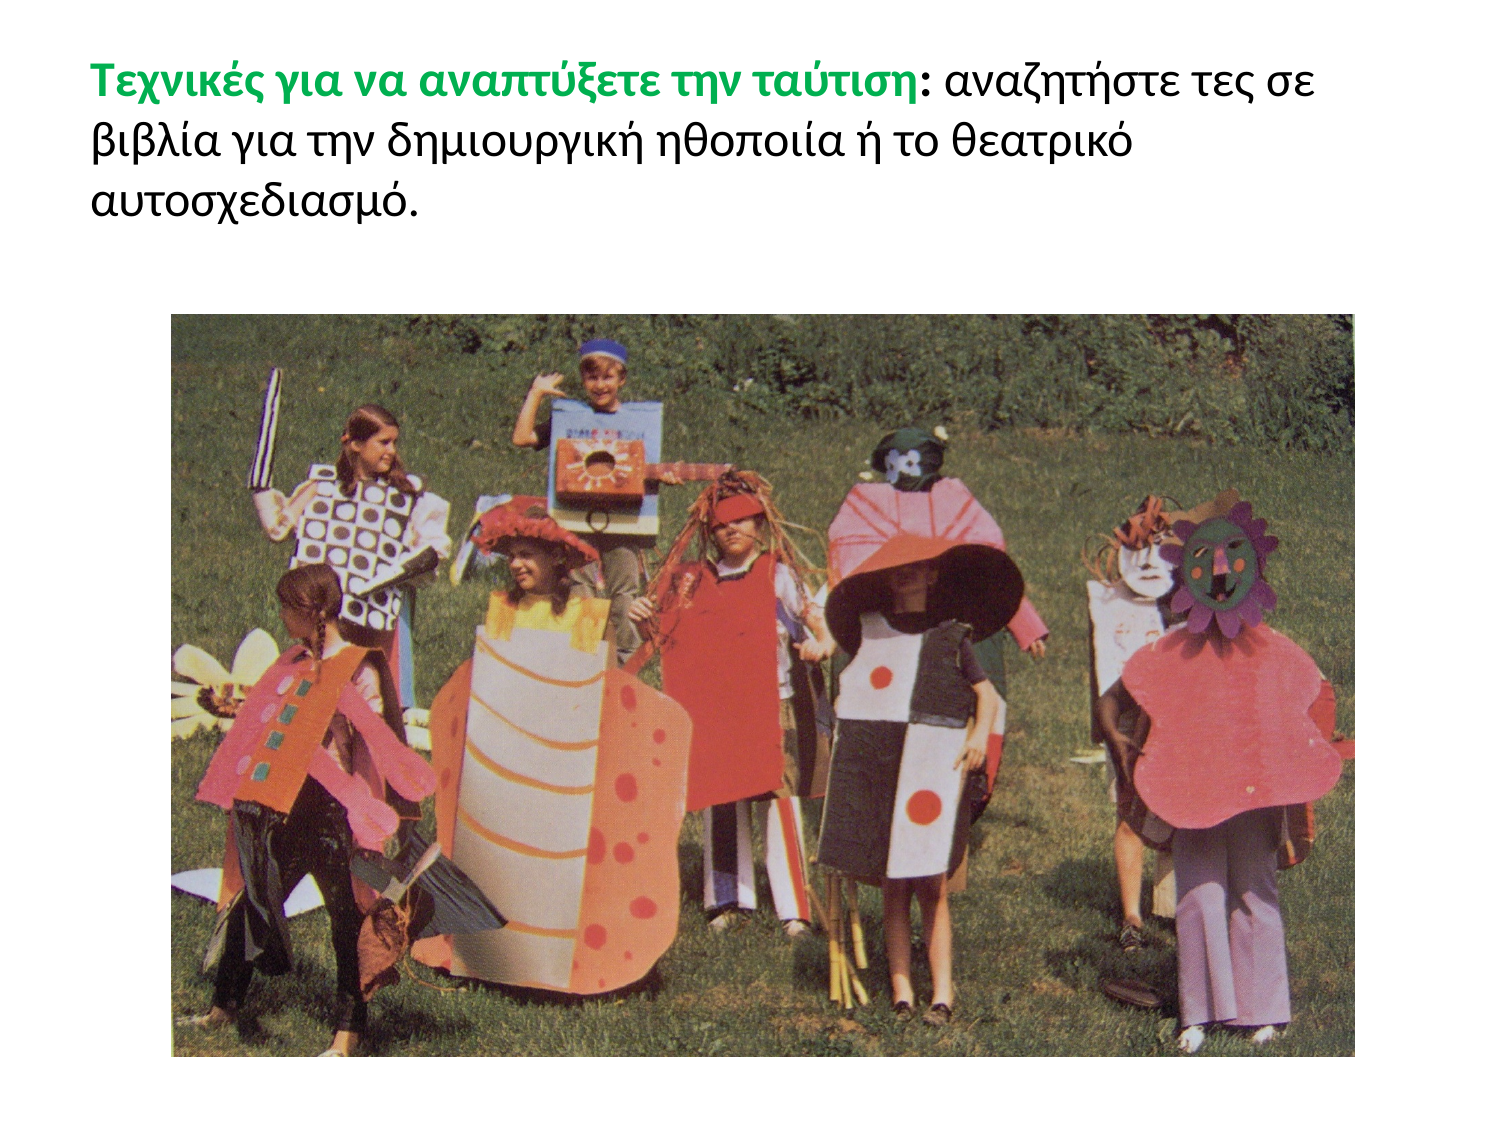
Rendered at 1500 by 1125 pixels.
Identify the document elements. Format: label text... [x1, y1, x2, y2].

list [170, 314, 1355, 1058]
title Τεχνικές για να αναπτύξετε την ταύτιση: αναζητήστε τες σε βιβλία για την δημιουργική ηθοποιία ή το θεατρικό αυτοσχεδιασμό. [74, 54, 1426, 280]
